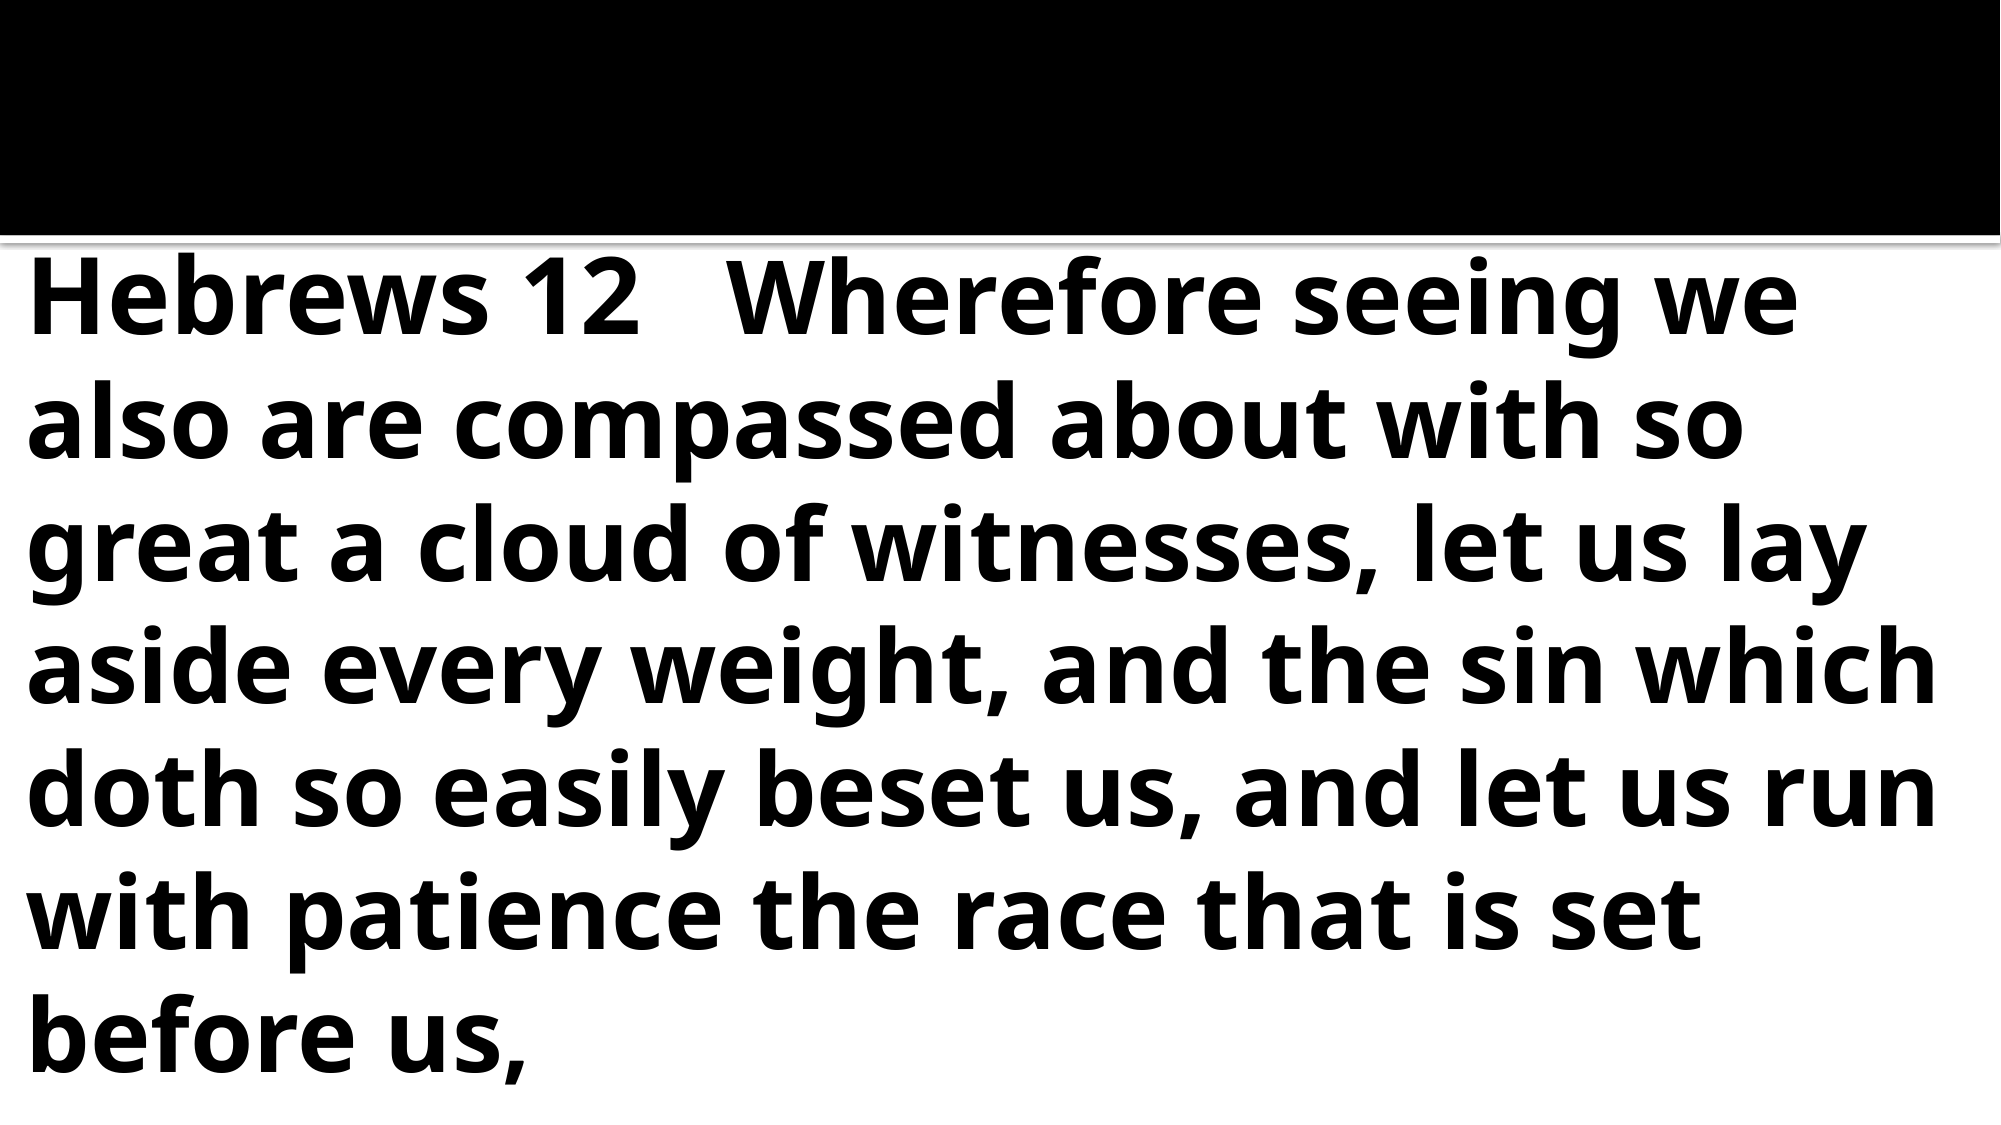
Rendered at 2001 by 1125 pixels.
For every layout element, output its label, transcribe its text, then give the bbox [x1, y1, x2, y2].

list Hebrews 12 Wherefore seeing we also are compassed about with so great a cloud of witnesses, let us lay aside every weight, and the sin which doth so easily beset us, and let us run with patience the race that is set before us, [0, 212, 2000, 1113]
